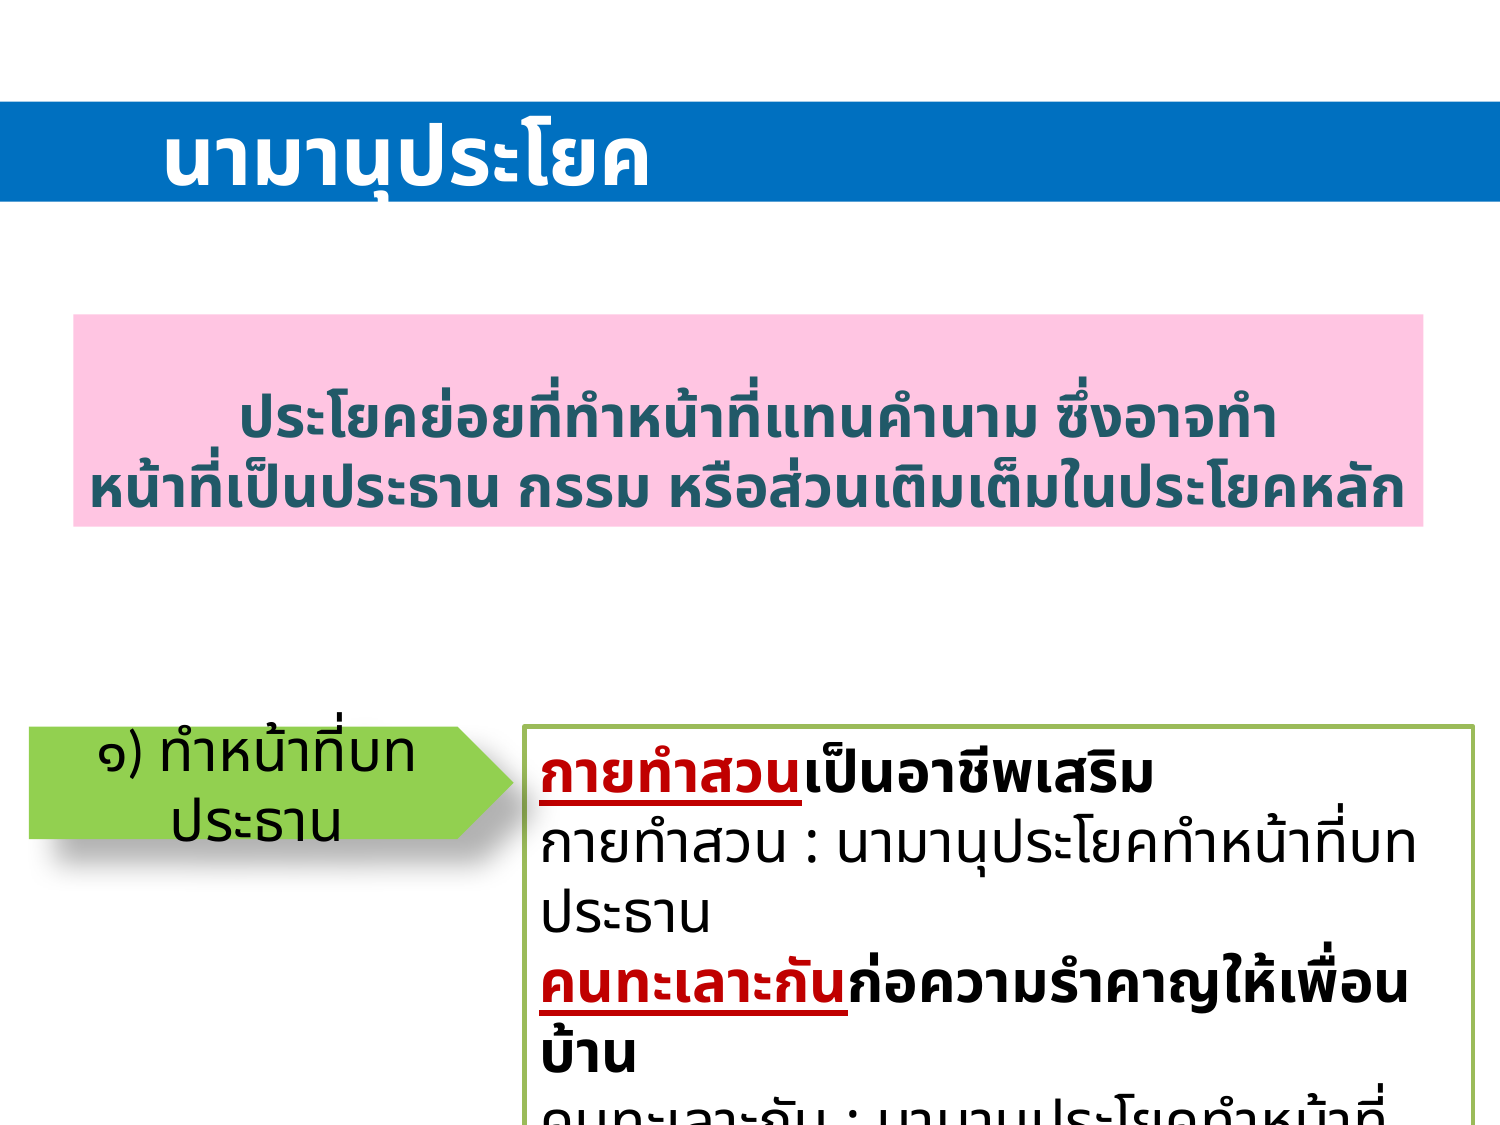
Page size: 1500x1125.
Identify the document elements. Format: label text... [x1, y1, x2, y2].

text_box ๑) ทำหน้าที่บทประธาน [26, 724, 516, 842]
text_box กายทำสวนเป็นอาชีพเสริม กายทำสวน : นามานุประโยคทำหน้าที่บทประธาน คนทะเลาะกันก่อความรำคาญให้เพื่อนบ้าน คนทะเลาะกัน : นามานุประโยคทำหน้าที่บทประธาน [522, 724, 1475, 1125]
text_box นามานุประโยค [0, 100, 1500, 204]
text_box ประโยคย่อยที่ทำหน้าที่แทนคำนาม ซึ่งอาจทำหน้าที่เป็นประธาน กรรม หรือส่วนเติมเต็มในประโยคหลัก [73, 314, 1424, 527]
